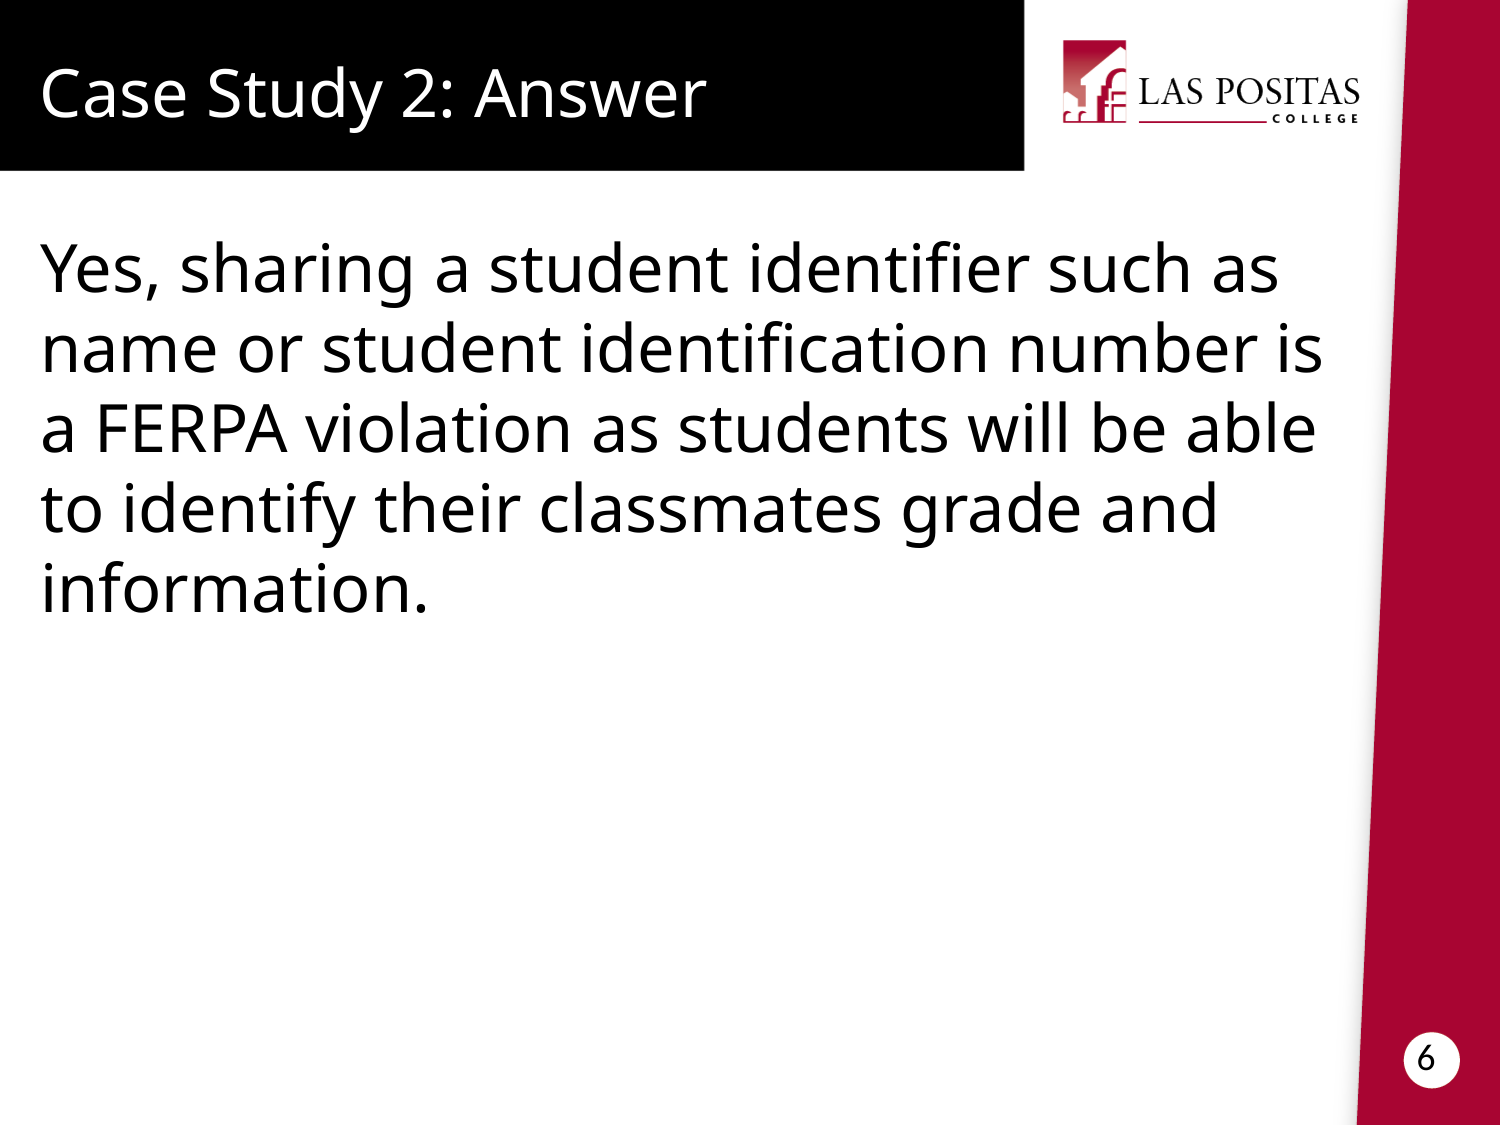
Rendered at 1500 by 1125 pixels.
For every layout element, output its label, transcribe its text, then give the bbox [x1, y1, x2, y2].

text_box Case Study 2: Answer [25, 43, 862, 139]
text_box 6 [1401, 1025, 1434, 1086]
picture [0, 0, 1500, 1125]
text_box Yes, sharing a student identifier such as name or student identification number is a FERPA violation as students will be able to identify their classmates grade and information. [25, 218, 1350, 1076]
